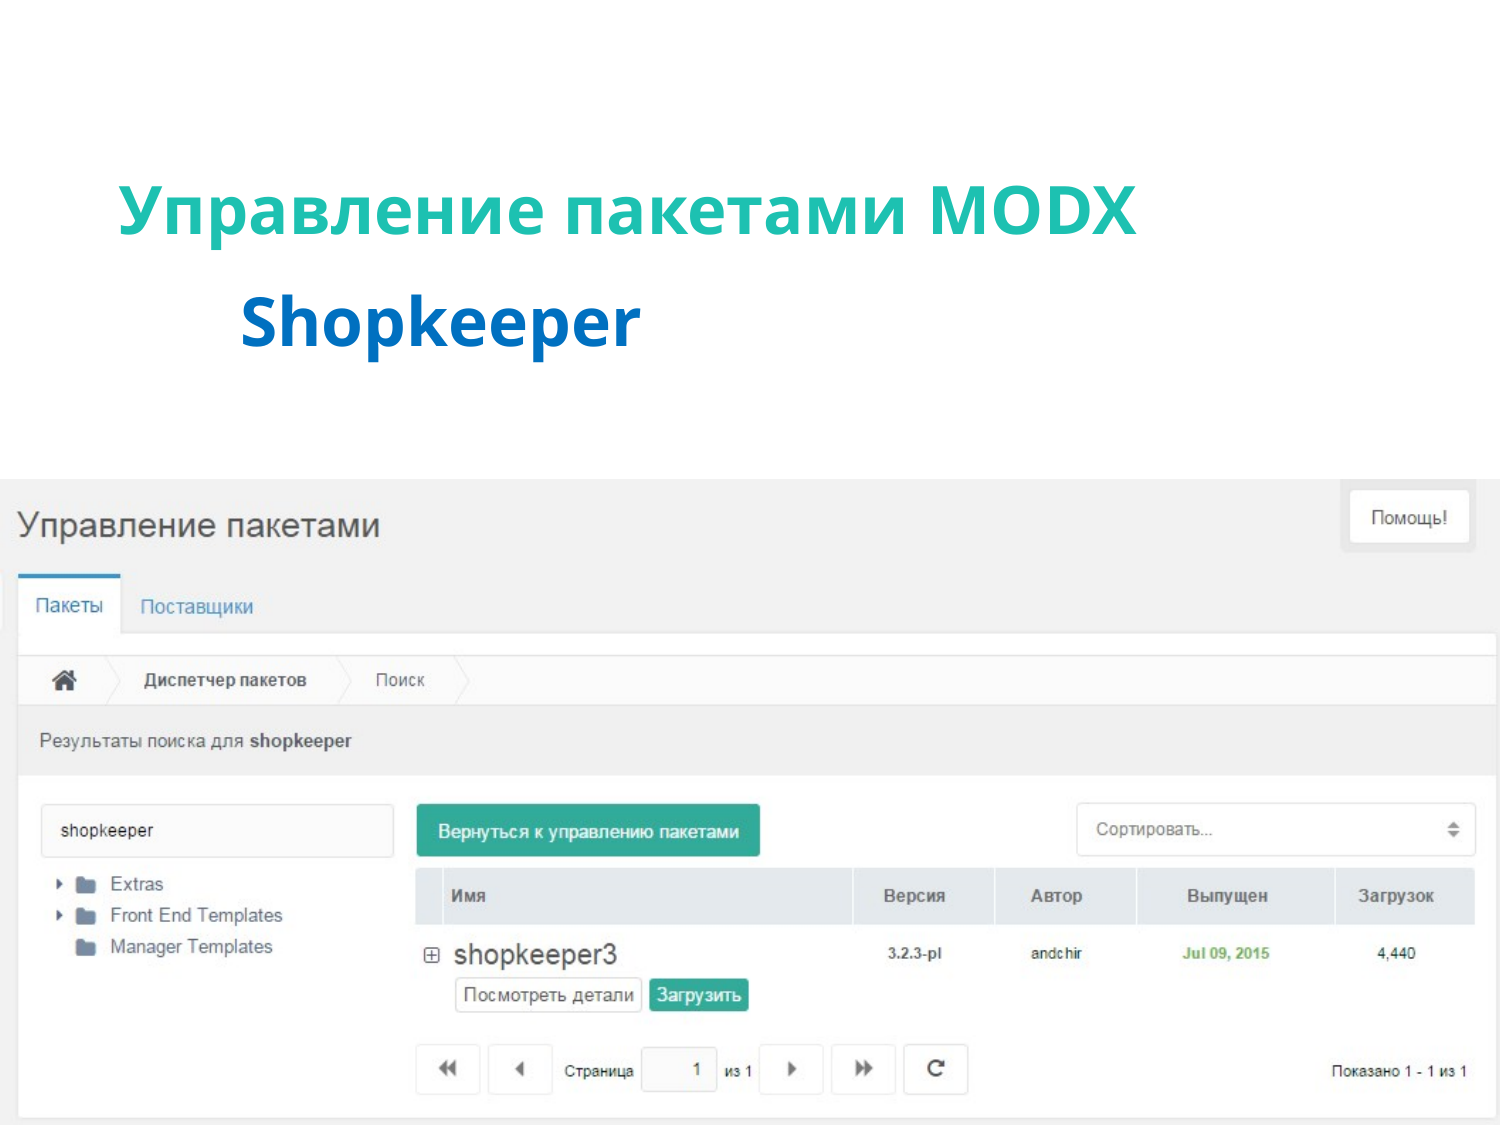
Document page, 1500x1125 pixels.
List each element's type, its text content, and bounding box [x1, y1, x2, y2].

title Управление пакетами MODX [103, 168, 1397, 258]
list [0, 479, 1500, 1125]
text_box Shopkeeper [225, 279, 1415, 369]
